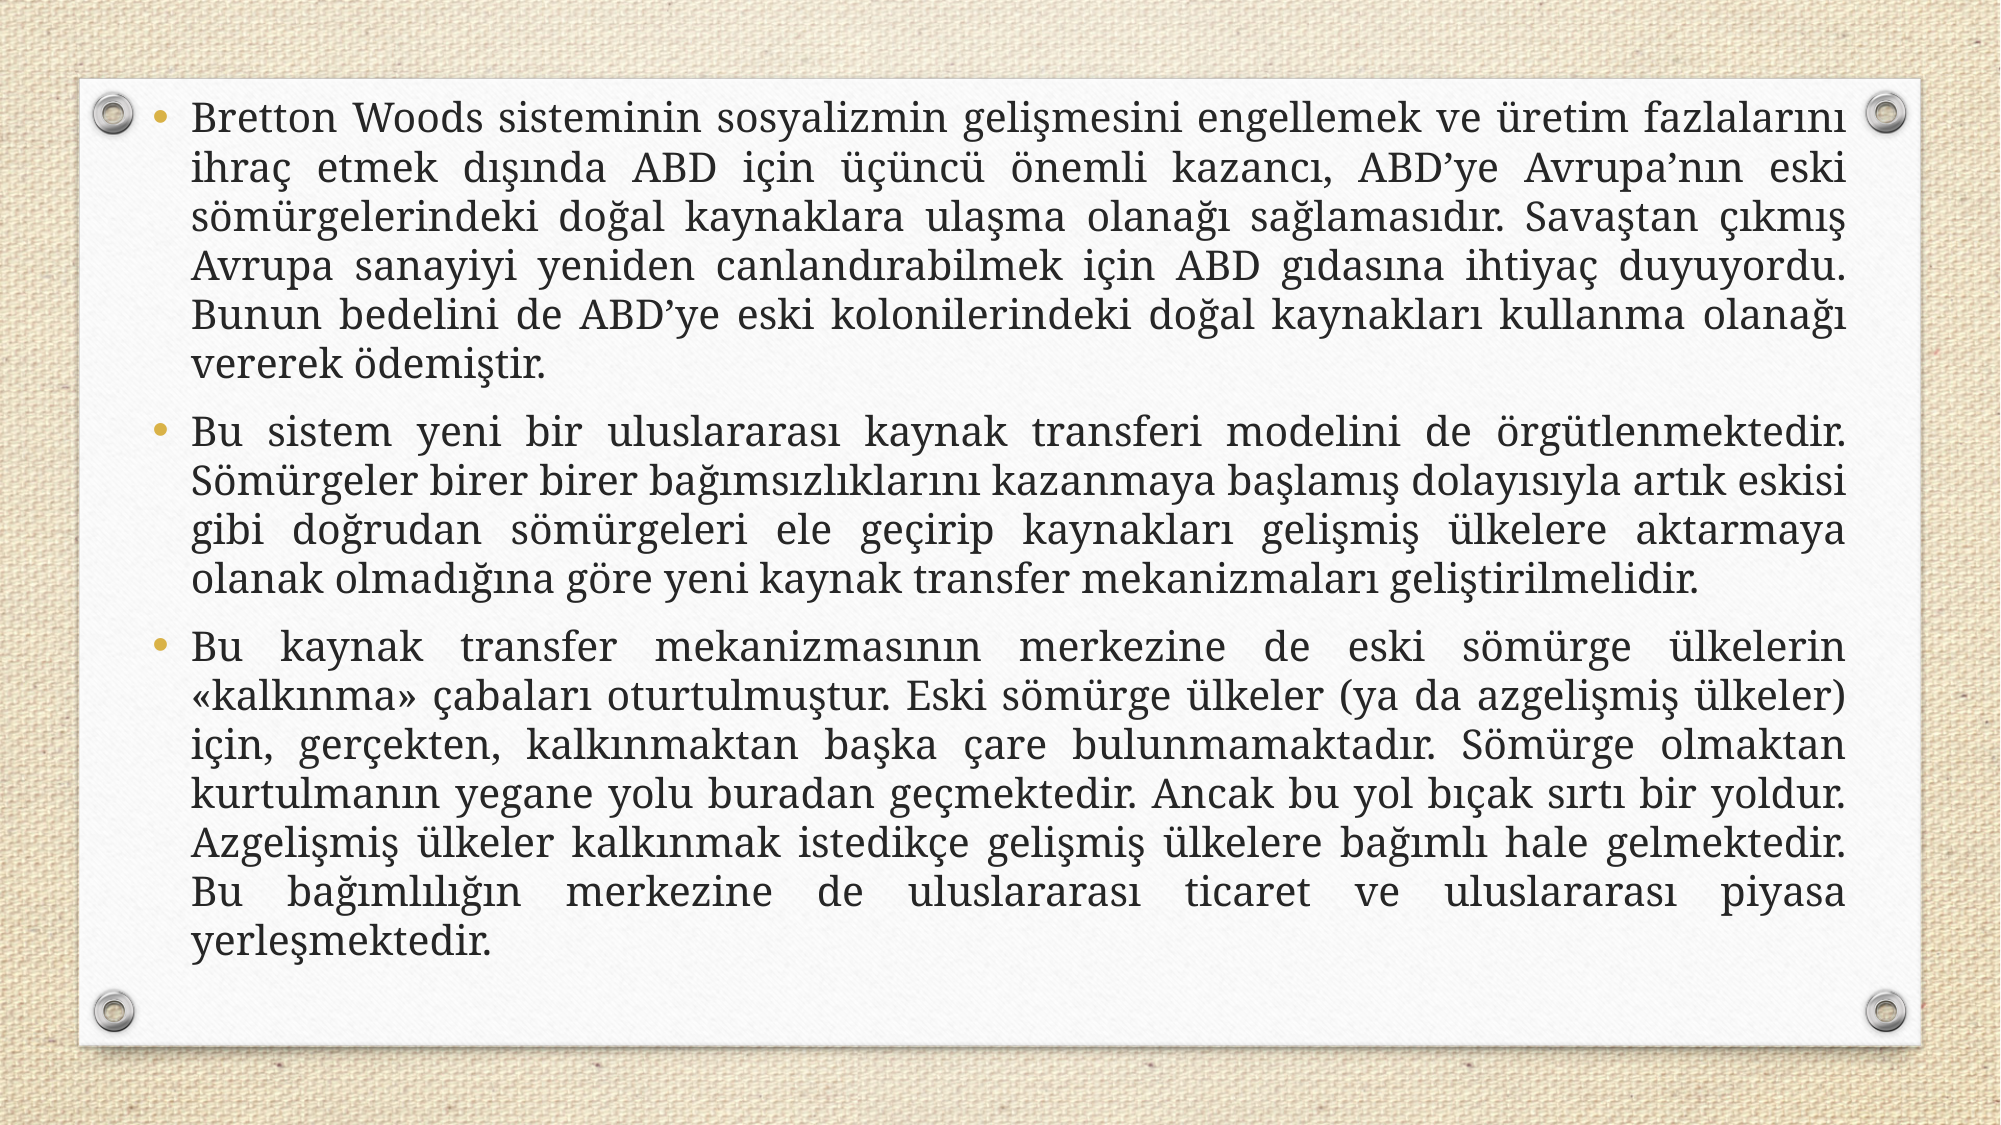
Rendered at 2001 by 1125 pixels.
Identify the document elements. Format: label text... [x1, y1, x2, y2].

picture [0, 0, 2001, 1125]
list Bretton Woods sisteminin sosyalizmin gelişmesini engellemek ve üretim fazlalarını ihraç etmek dışında ABD için üçüncü önemli kazancı, ABD’ye Avrupa’nın eski sömürgelerindeki doğal kaynaklara ulaşma olanağı sağlamasıdır. Savaştan çıkmış Avrupa sanayiyi yeniden canlandırabilmek için ABD gıdasına ihtiyaç duyuyordu. Bunun bedelini de ABD’ye eski kolonilerindeki doğal kaynakları kullanma olanağı vererek ödemiştir. Bu sistem yeni bir uluslararası kaynak transferi modelini de örgütlenmektedir. Sömürgeler birer birer bağımsızlıklarını kazanmaya başlamış dolayısıyla artık eskisi gibi doğrudan sömürgeleri ele geçirip kaynakları gelişmiş ülkelere aktarmaya olanak olmadığına göre yeni kaynak transfer mekanizmaları geliştirilmelidir. Bu kaynak transfer mekanizmasının merkezine de eski sömürge ülkelerin «kalkınma» çabaları oturtulmuştur. Eski sömürge ülkeler (ya da azgelişmiş ülkeler) için, gerçekten, kalkınmaktan başka çare bulunmamaktadır. Sömürge olmaktan kurtulmanın yegane yolu buradan geçmektedir. Ancak bu yol bıçak sırtı bir yoldur. Azgelişmiş ülkeler kalkınmak istedikçe gelişmiş ülkelere bağımlı hale gelmektedir. Bu bağımlılığın merkezine de uluslararası ticaret ve uluslararası piyasa yerleşmektedir. [137, 84, 1863, 1014]
